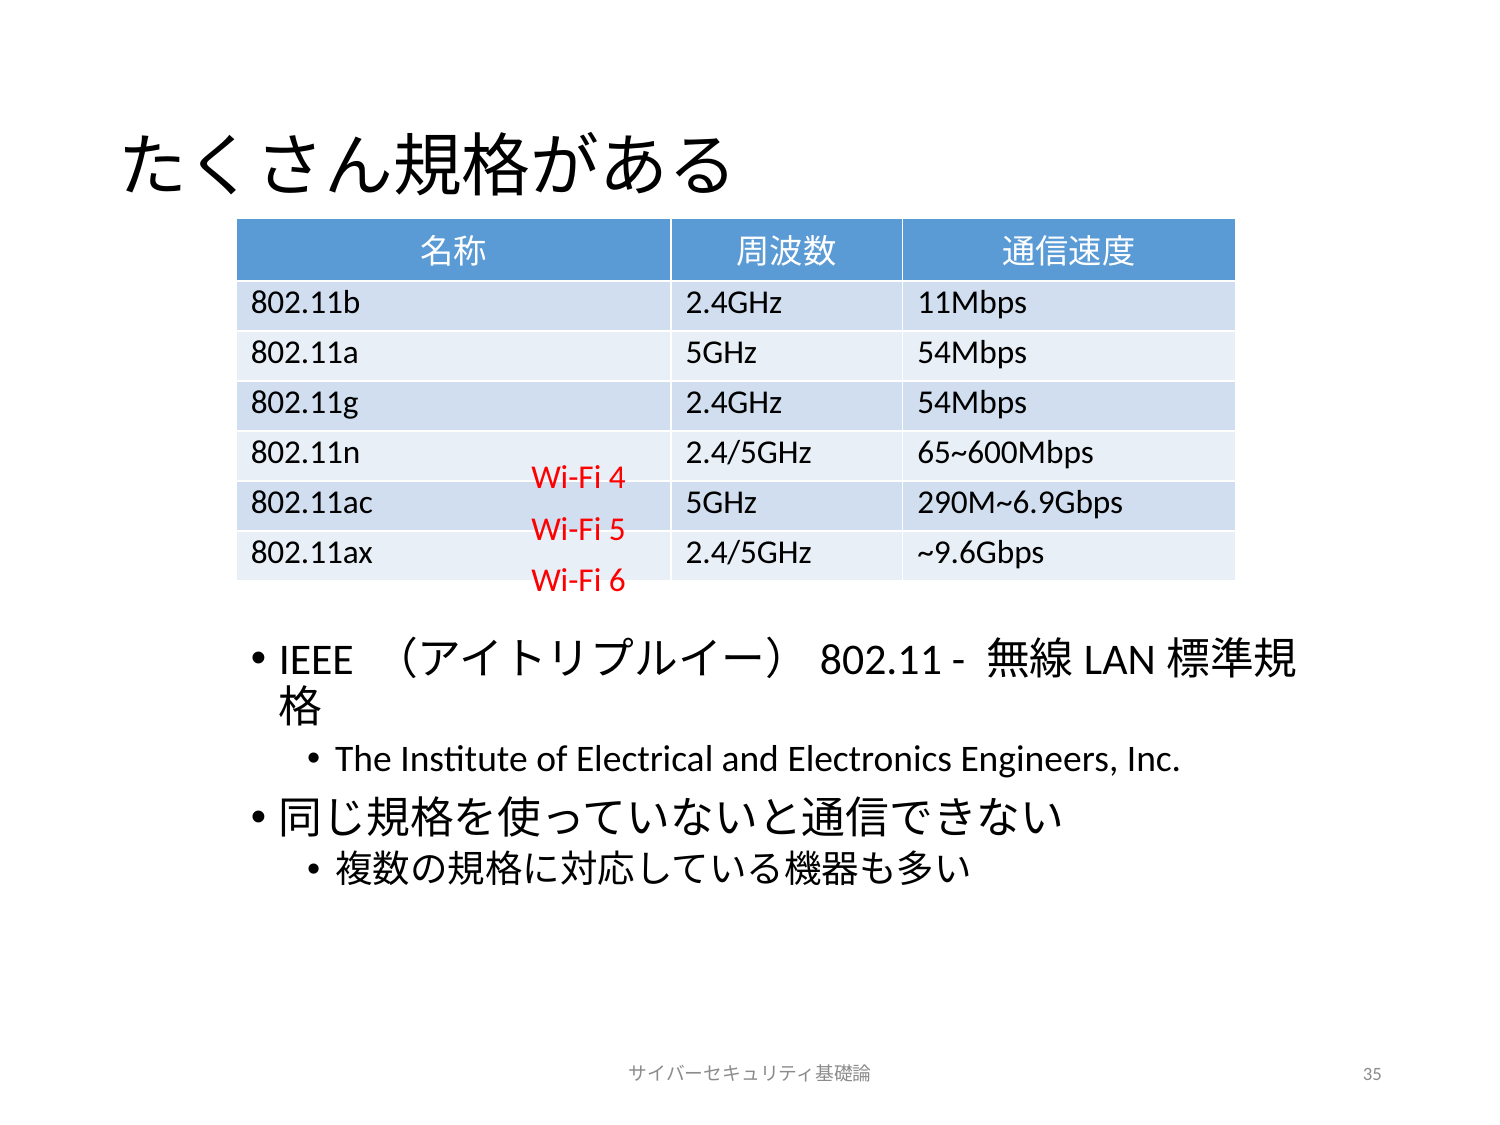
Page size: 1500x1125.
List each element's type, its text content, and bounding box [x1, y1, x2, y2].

slide_number 35 [1059, 1042, 1397, 1103]
table_header 通信速度 [903, 219, 1235, 280]
table_cell 2.4GHz [672, 382, 902, 430]
table_header 周波数 [672, 219, 902, 280]
table_cell 802.11a [237, 332, 670, 380]
table_cell 5GHz [672, 332, 902, 380]
table_cell ~9.6Gbps [903, 532, 1235, 580]
text_box Wi-Fi 4 Wi-Fi 5 Wi-Fi 6 [516, 435, 670, 606]
footer サイバーセキュリティ基礎論 [496, 1042, 1004, 1103]
table_cell 5GHz [672, 482, 902, 530]
table_cell 54Mbps [903, 332, 1235, 380]
table_cell 65~600Mbps [903, 432, 1235, 480]
table_cell 802.11ax [237, 532, 516, 580]
table_cell 802.11g [237, 382, 670, 430]
table_cell 2.4/5GHz [672, 432, 902, 480]
table_cell 2.4/5GHz [672, 532, 902, 580]
table_cell 802.11b [237, 282, 670, 330]
table_cell 802.11ac [237, 482, 516, 530]
table_cell 54Mbps [903, 382, 1235, 430]
table_cell 290M~6.9Gbps [903, 482, 1235, 530]
table_header 名称 [237, 219, 670, 280]
title たくさん規格がある [103, 59, 1397, 278]
table_cell 2.4GHz [672, 282, 902, 330]
list IEEE （アイトリプルイー）802.11 - 無線LAN標準規格 The Institute of Electrical and Electronics Engineers, Inc. 同じ規格を使っていないと通信できない 複数の規格に対応している機器も多い [235, 629, 1318, 997]
table_cell 802.11n [237, 432, 670, 480]
table_cell 11Mbps [903, 282, 1235, 330]
